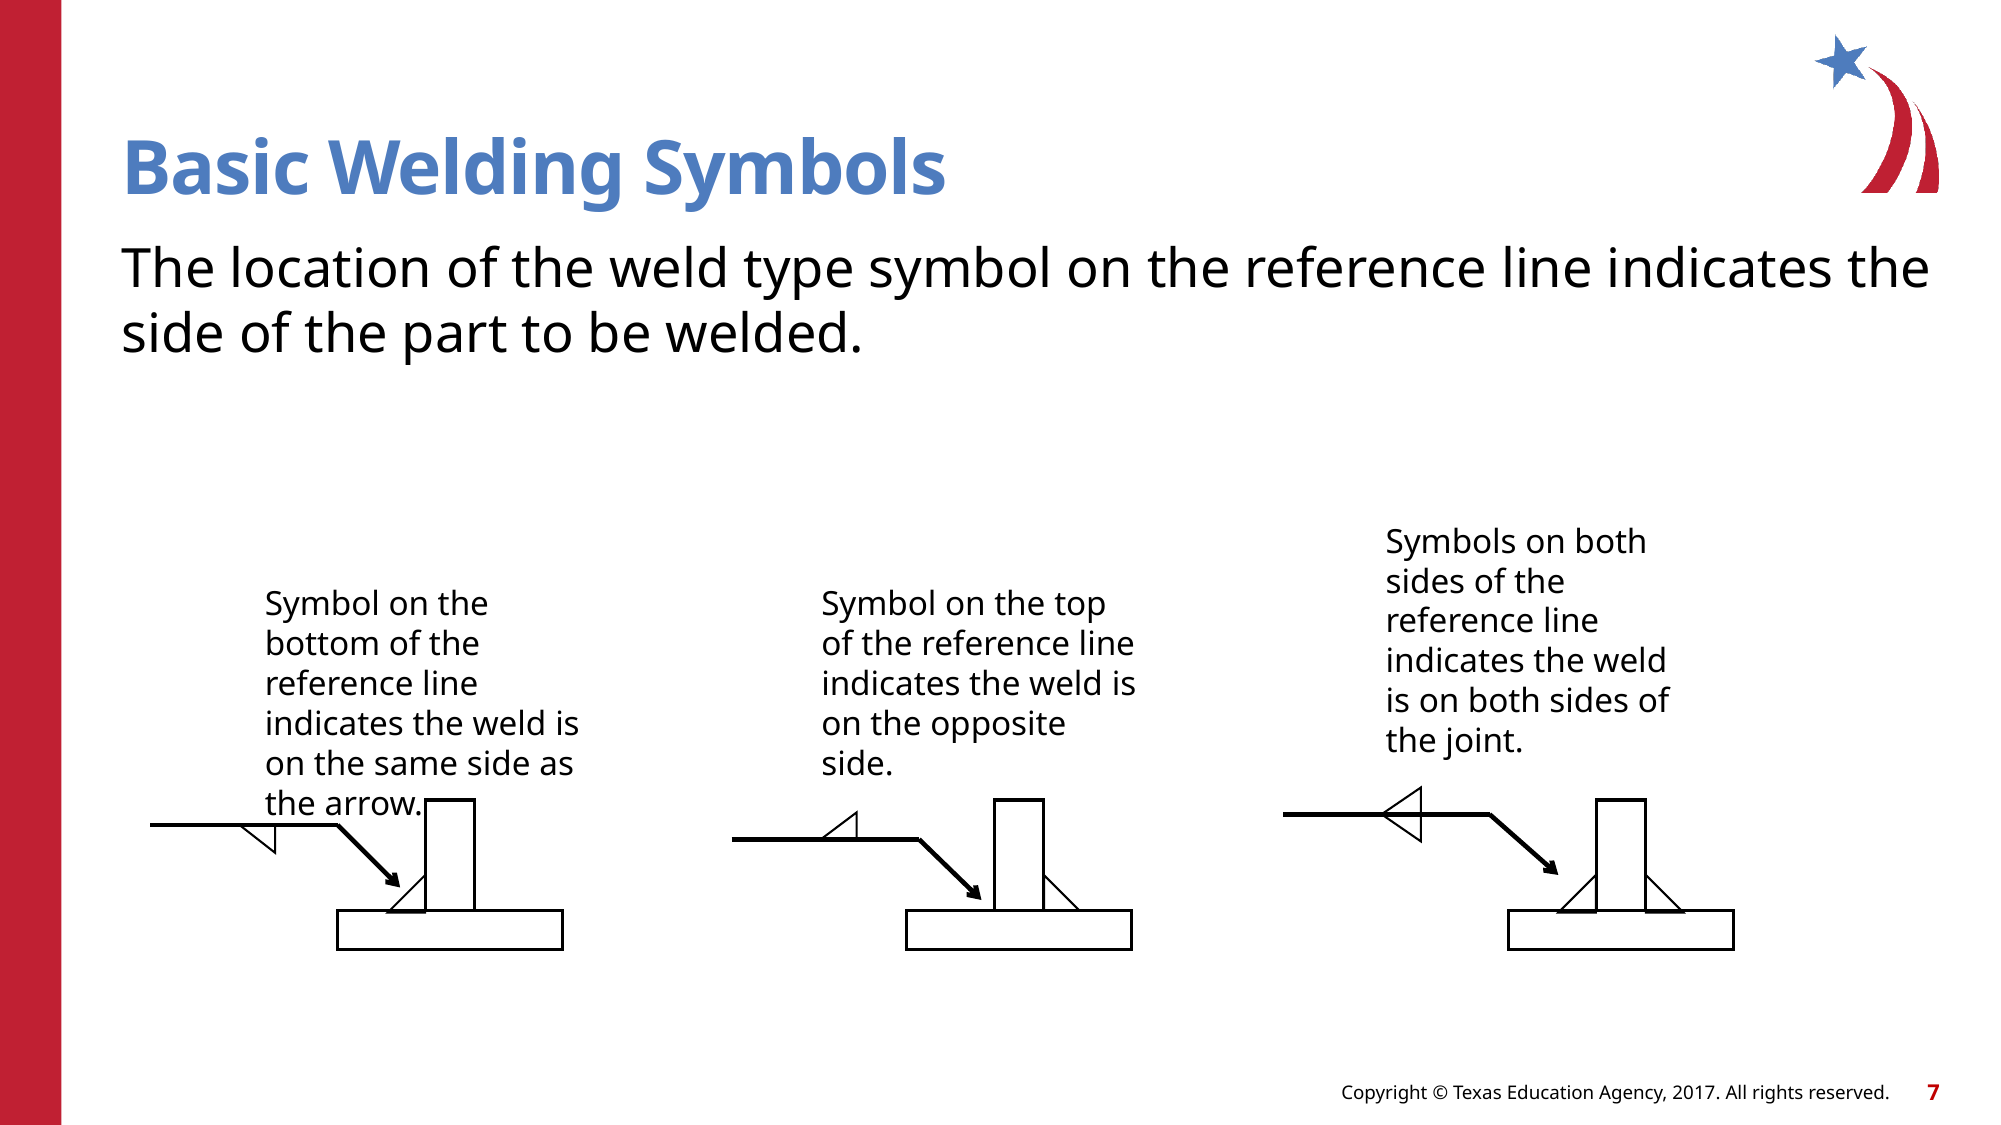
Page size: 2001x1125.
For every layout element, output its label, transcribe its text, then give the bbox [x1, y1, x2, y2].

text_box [337, 824, 401, 888]
text_box Symbol on the top of the reference line indicates the weld is on the opposite side. [806, 574, 1157, 790]
text_box Symbol on the bottom of the reference line indicates the weld is on the same side as the arrow. [250, 574, 626, 830]
title Basic Welding Symbols [121, 66, 1772, 211]
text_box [906, 799, 1132, 950]
picture [1814, 34, 1939, 193]
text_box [1508, 799, 1734, 950]
list The location of the weld type symbol on the reference line indicates the side of the part to be welded. [121, 233, 1936, 442]
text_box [337, 799, 563, 950]
text_box [819, 810, 858, 839]
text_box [1283, 814, 1559, 875]
text_box [1380, 785, 1422, 814]
text_box Symbols on both sides of the reference line indicates the weld is on both sides of the joint. [1370, 512, 1696, 767]
text_box [239, 826, 277, 855]
